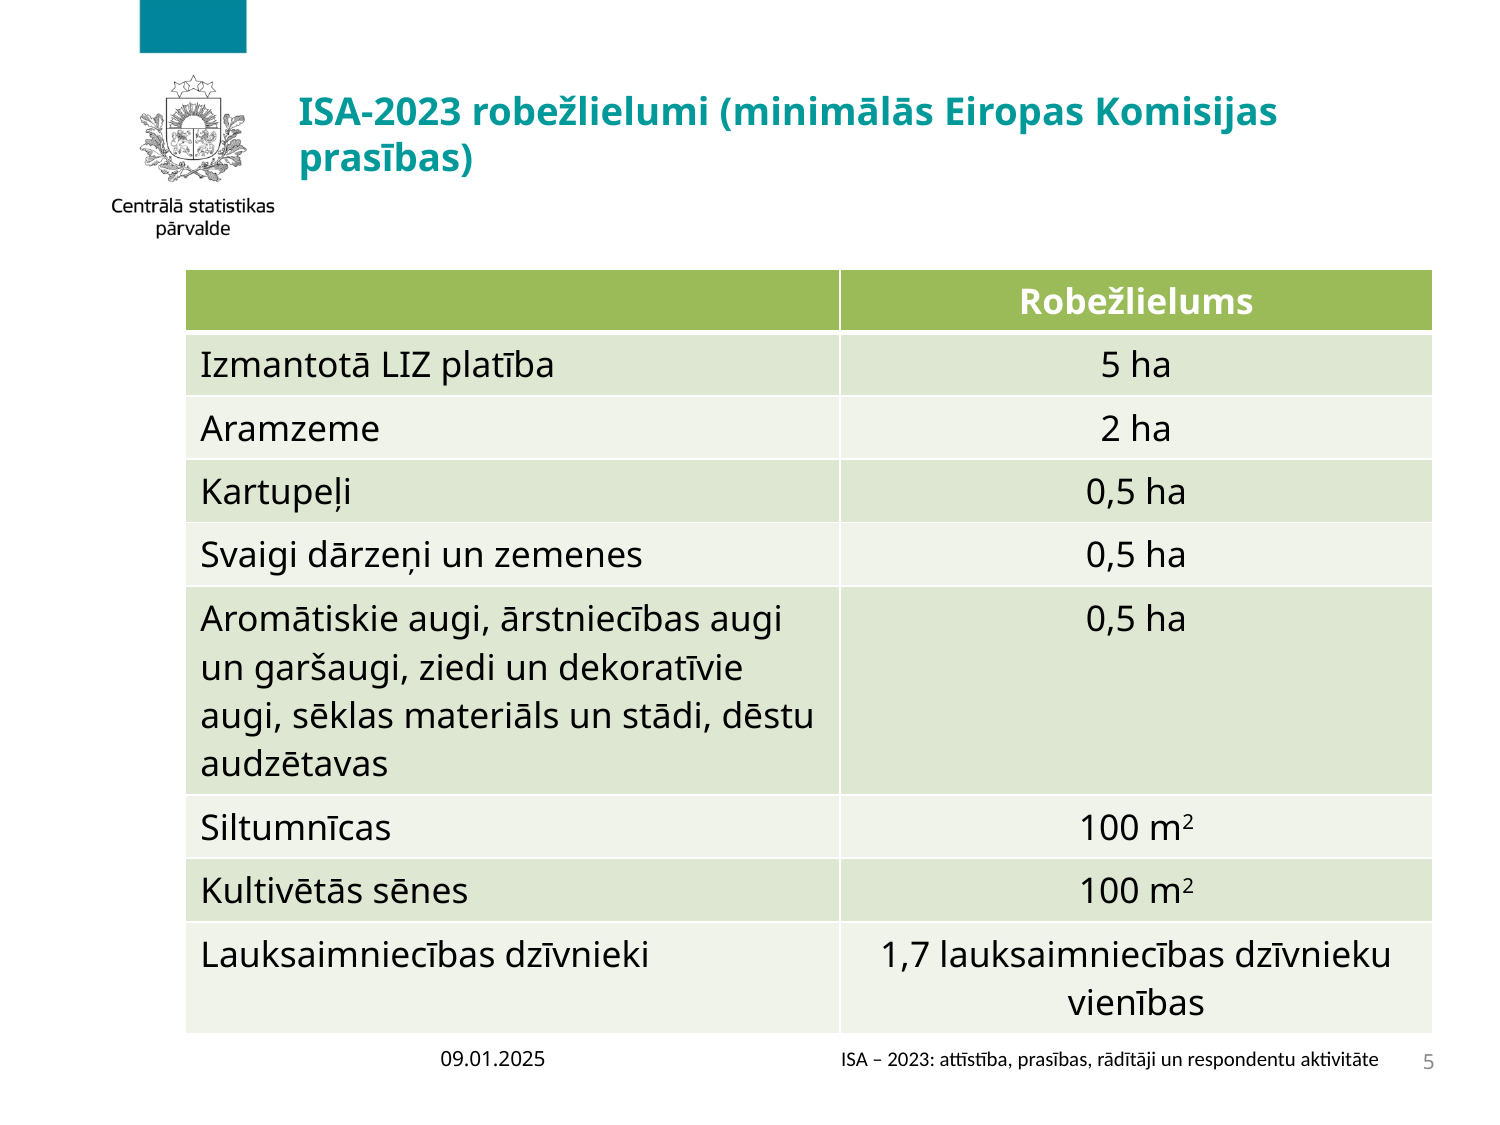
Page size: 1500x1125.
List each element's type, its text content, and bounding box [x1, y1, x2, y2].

list ISA – 2023: attīstība, prasības, rādītāji un respondentu aktivitāte [800, 1037, 1379, 1088]
table_cell 1,7 lauksaimniecības dzīvnieku vienības [841, 923, 1432, 1033]
table_cell Lauksaimniecības dzīvnieki [186, 923, 839, 1033]
table_cell 100 m2 [841, 859, 1432, 921]
picture [48, 0, 338, 321]
table_cell 0,5 ha [841, 523, 1432, 585]
slide_number 5 [1379, 1037, 1450, 1088]
table_cell Siltumnīcas [186, 796, 839, 857]
table_cell 100 m2 [841, 796, 1432, 857]
table_cell Aromātiskie augi, ārstniecības augi un garšaugi, ziedi un dekoratīvie augi, sēklas materiāls un stādi, dēstu audzētavas [186, 587, 839, 794]
table_header [186, 270, 839, 330]
table_cell 5 ha [841, 335, 1432, 395]
table_cell 0,5 ha [841, 587, 1432, 794]
table_cell Svaigi dārzeņi un zemenes [186, 523, 839, 585]
table_cell Izmantotā LIZ platība [186, 335, 839, 395]
table_header Robežlielums [841, 270, 1432, 330]
table_cell 0,5 ha [841, 460, 1432, 522]
table_cell Kartupeļi [186, 460, 839, 522]
table_cell Aramzeme [186, 397, 839, 458]
list 09.01.2025 [425, 1037, 750, 1088]
table_cell 2 ha [841, 397, 1432, 458]
table_cell Kultivētās sēnes [186, 859, 839, 921]
title ISA-2023 robežlielumi (minimālās Eiropas Komisijas prasības) [283, 79, 1450, 188]
